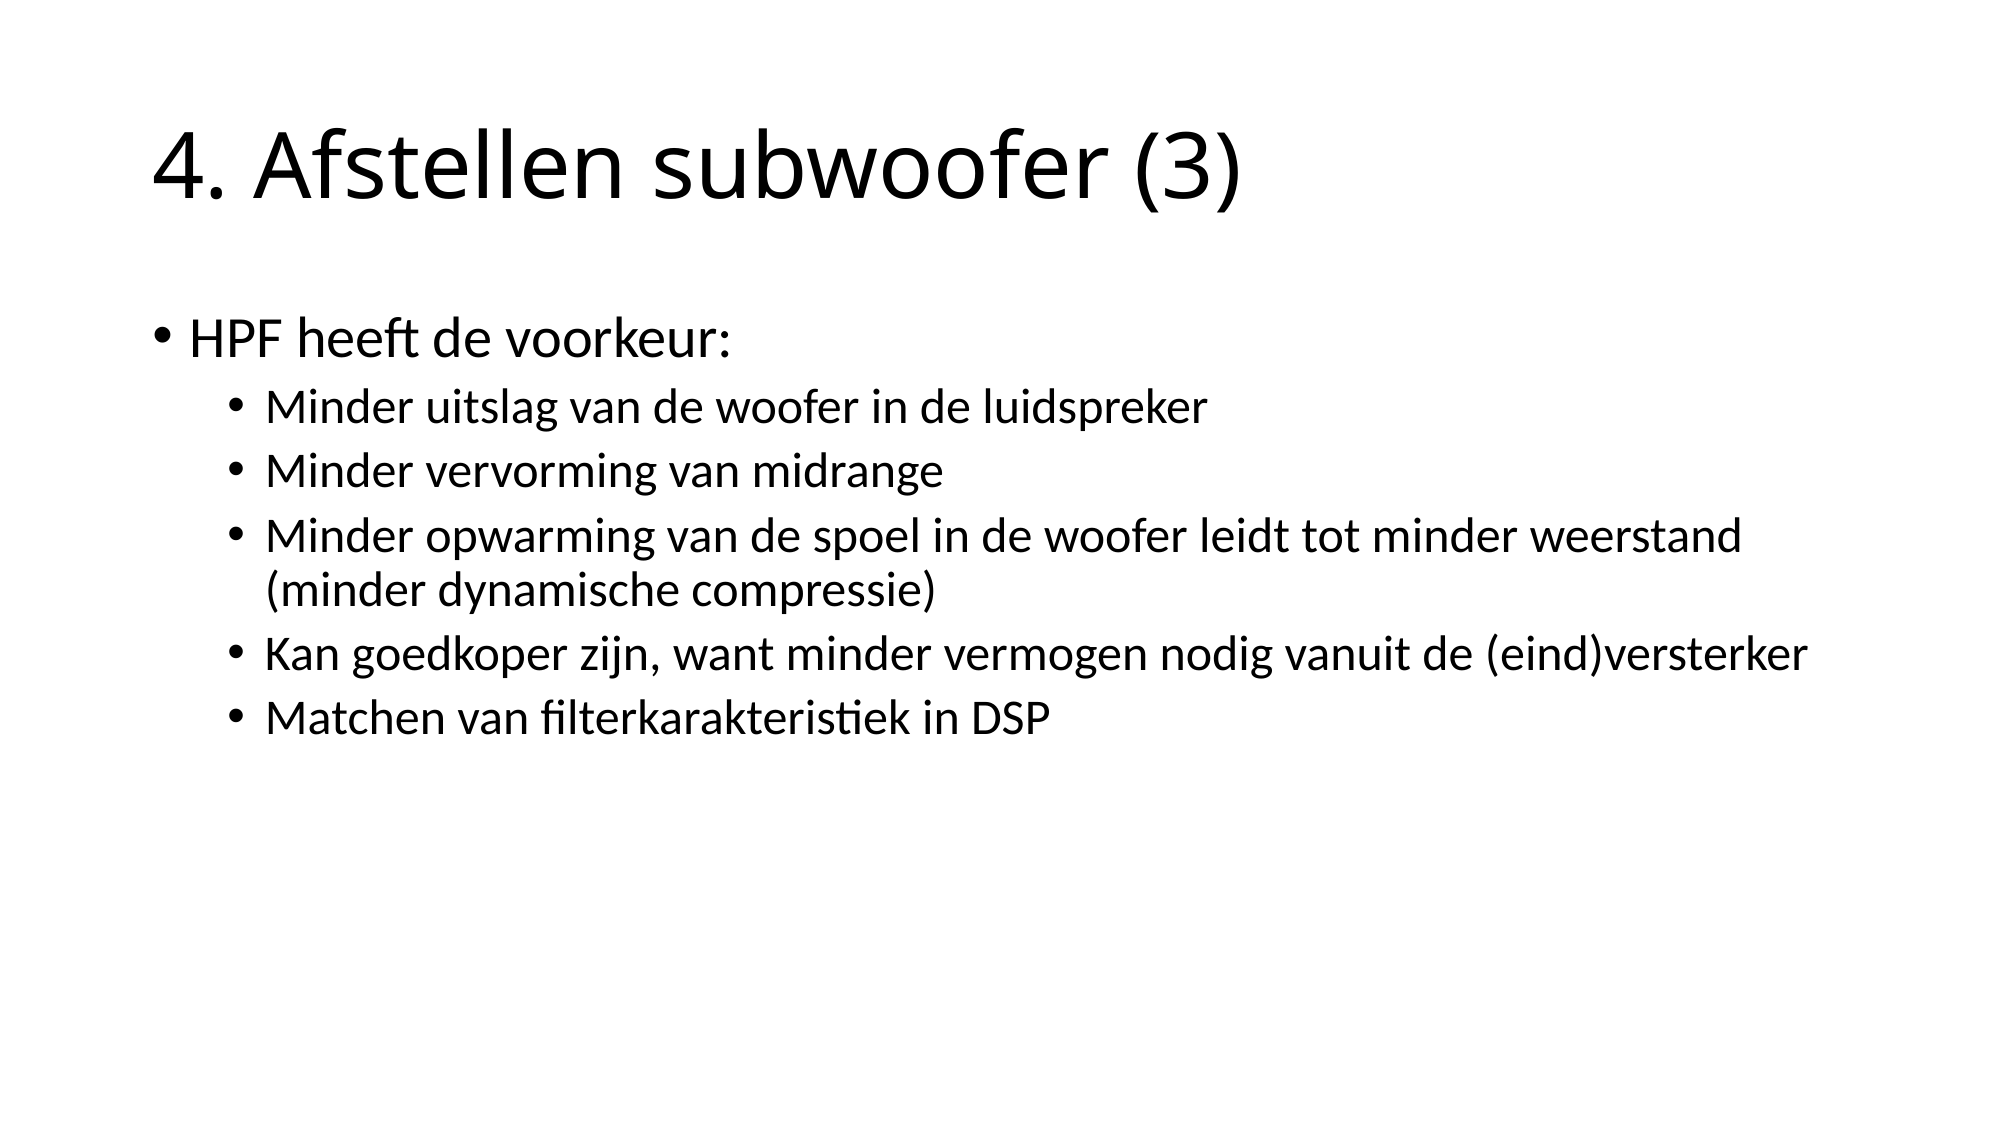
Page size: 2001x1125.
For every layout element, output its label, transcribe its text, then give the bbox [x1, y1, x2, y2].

title 4. Afstellen subwoofer (3) [137, 59, 1863, 278]
list HPF heeft de voorkeur: Minder uitslag van de woofer in de luidspreker Minder vervorming van midrange Minder opwarming van de spoel in de woofer leidt tot minder weerstand (minder dynamische compressie) Kan goedkoper zijn, want minder vermogen nodig vanuit de (eind)versterker Matchen van filterkarakteristiek in DSP [137, 299, 1863, 1014]
